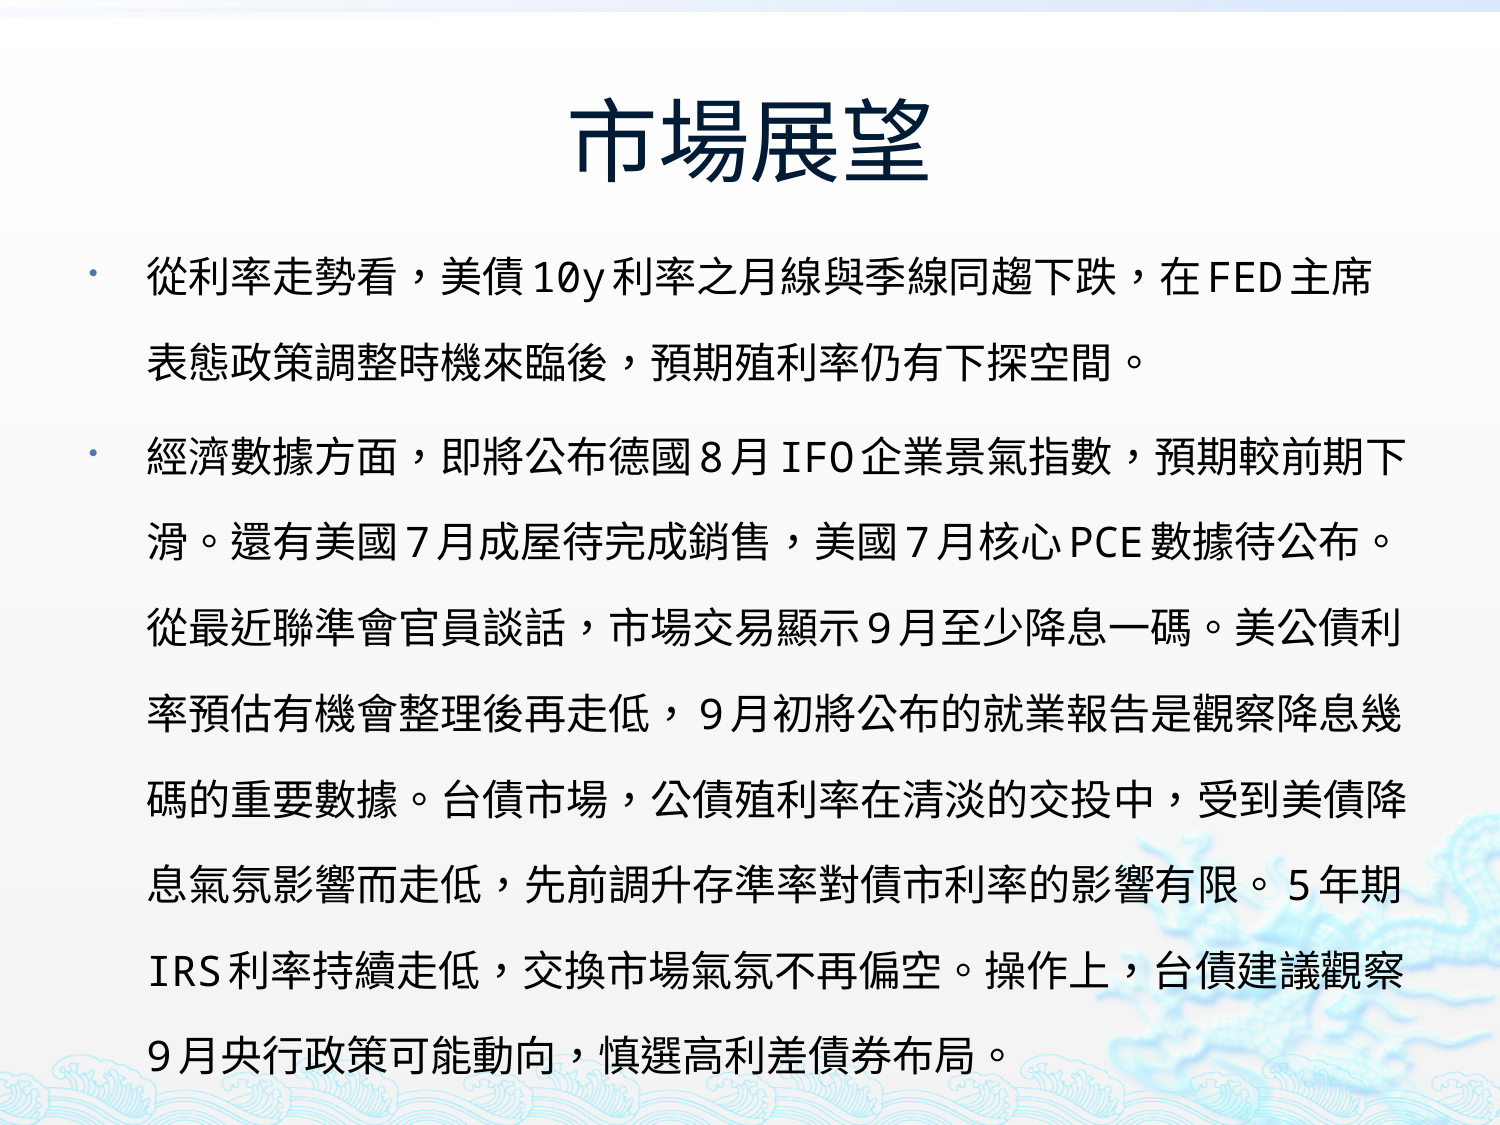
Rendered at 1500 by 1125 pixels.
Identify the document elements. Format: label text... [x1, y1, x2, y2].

title 市場展望 [75, 45, 1425, 208]
list 從利率走勢看，美債10y利率之月線與季線同趨下跌，在FED主席表態政策調整時機來臨後，預期殖利率仍有下探空間。 經濟數據方面，即將公布德國8月IFO企業景氣指數，預期較前期下滑。還有美國7月成屋待完成銷售，美國7月核心PCE數據待公布。從最近聯準會官員談話，市場交易顯示9月至少降息一碼。美公債利率預估有機會整理後再走低，9月初將公布的就業報告是觀察降息幾碼的重要數據。台債市場，公債殖利率在清淡的交投中，受到美債降息氣氛影響而走低，先前調升存準率對債市利率的影響有限。5年期IRS利率持續走低，交換市場氣氛不再偏空。操作上，台債建議觀察9月央行政策可能動向，慎選高利差債券布局。 [75, 208, 1425, 1106]
